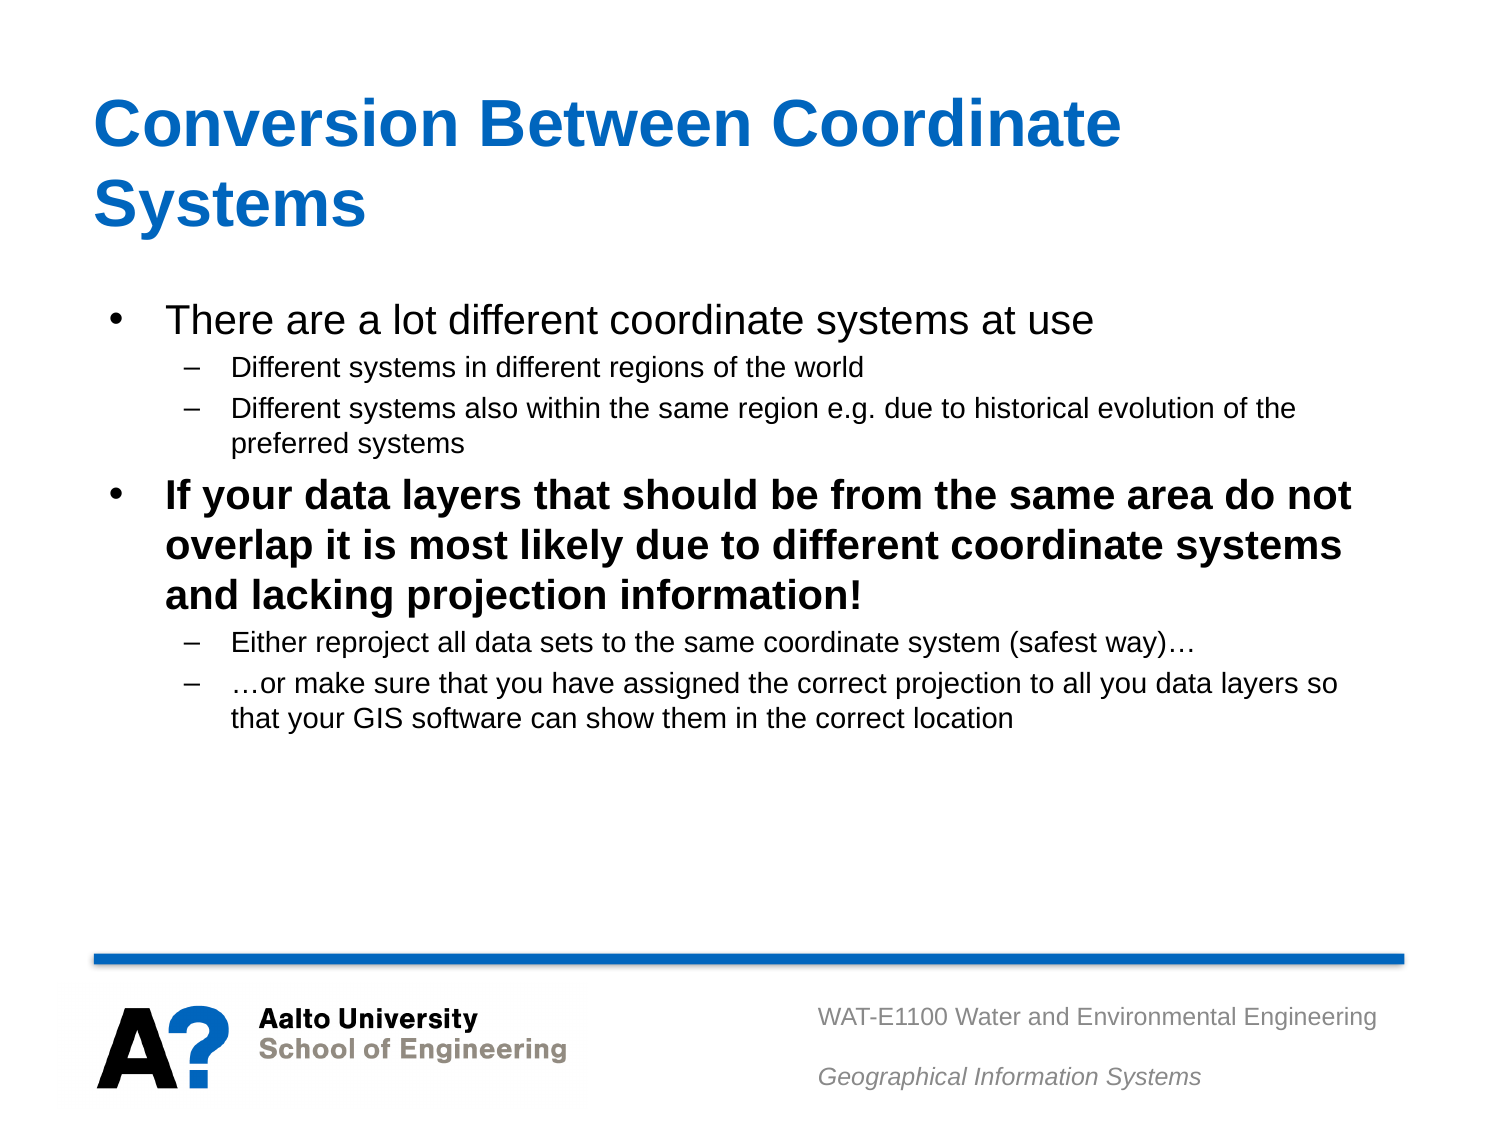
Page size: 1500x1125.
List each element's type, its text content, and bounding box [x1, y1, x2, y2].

list There are a lot different coordinate systems at use Different systems in different regions of the world Different systems also within the same region e.g. due to historical evolution of the preferred systems If your data layers that should be from the same area do not overlap it is most likely due to different coordinate systems and lacking projection information! Either reproject all data sets to the same coordinate system (safest way)… …or make sure that you have assigned the correct projection to all you data layers so that your GIS software can show them in the correct location [93, 285, 1370, 861]
picture [57, 982, 588, 1109]
title Conversion Between Coordinate Systems [93, 79, 1370, 228]
